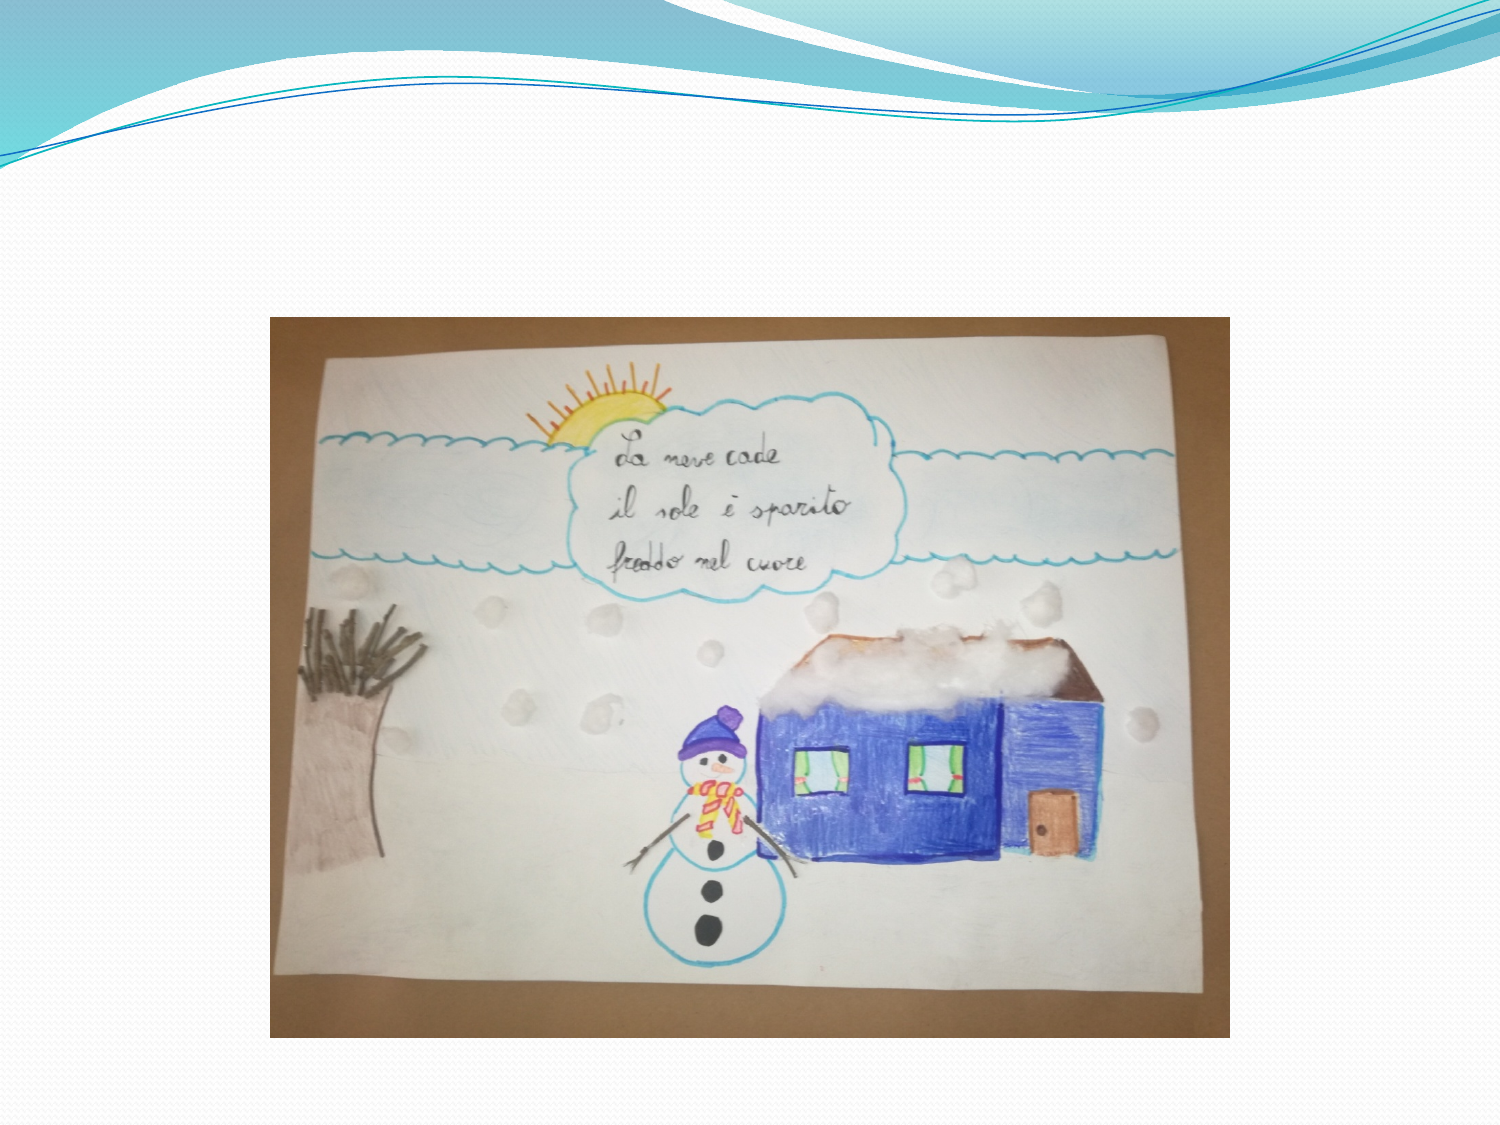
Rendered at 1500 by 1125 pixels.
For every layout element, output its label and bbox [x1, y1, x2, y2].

list [269, 317, 1231, 1038]
